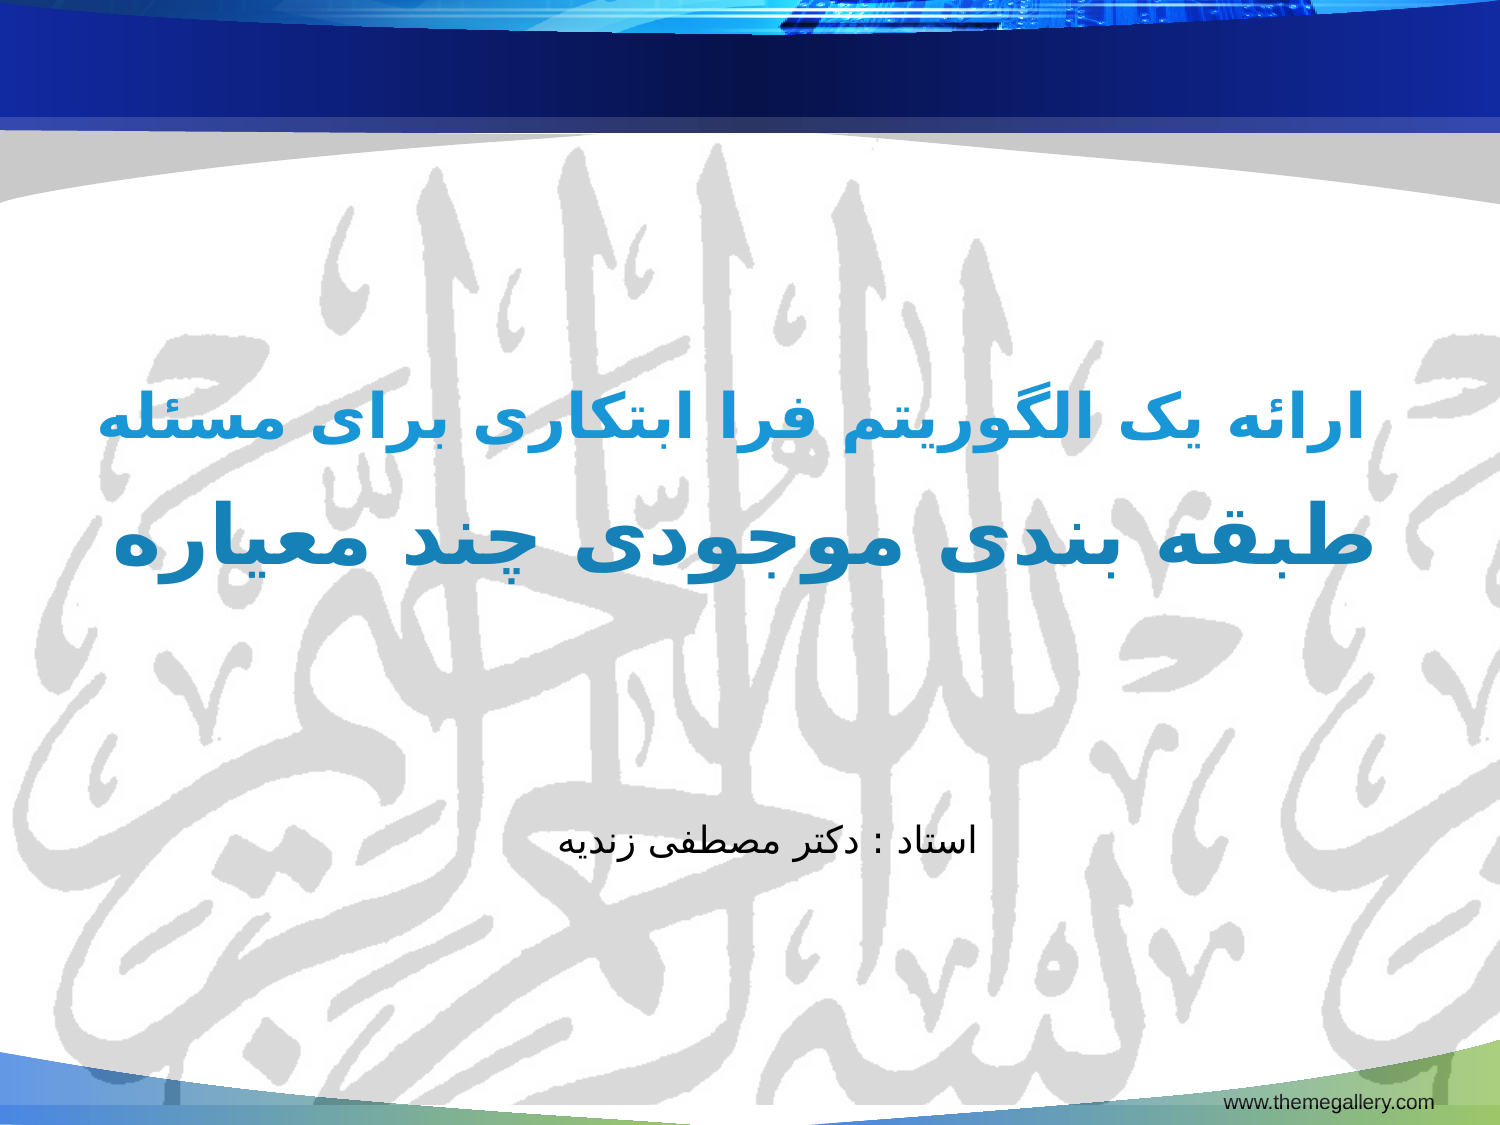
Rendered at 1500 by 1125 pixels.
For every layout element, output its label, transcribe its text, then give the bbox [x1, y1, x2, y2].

footer www.themegallery.com [1137, 1105, 1451, 1119]
text_box [0, 117, 1500, 1105]
text_box استاد : دکتر مصطفی زندیه [76, 759, 1459, 869]
text_box ارائه یک الگوریتم فرا ابتکاری برای مسئله طبقه بندی موجودی چند معیاره [41, 346, 1424, 589]
picture [0, 0, 1492, 35]
